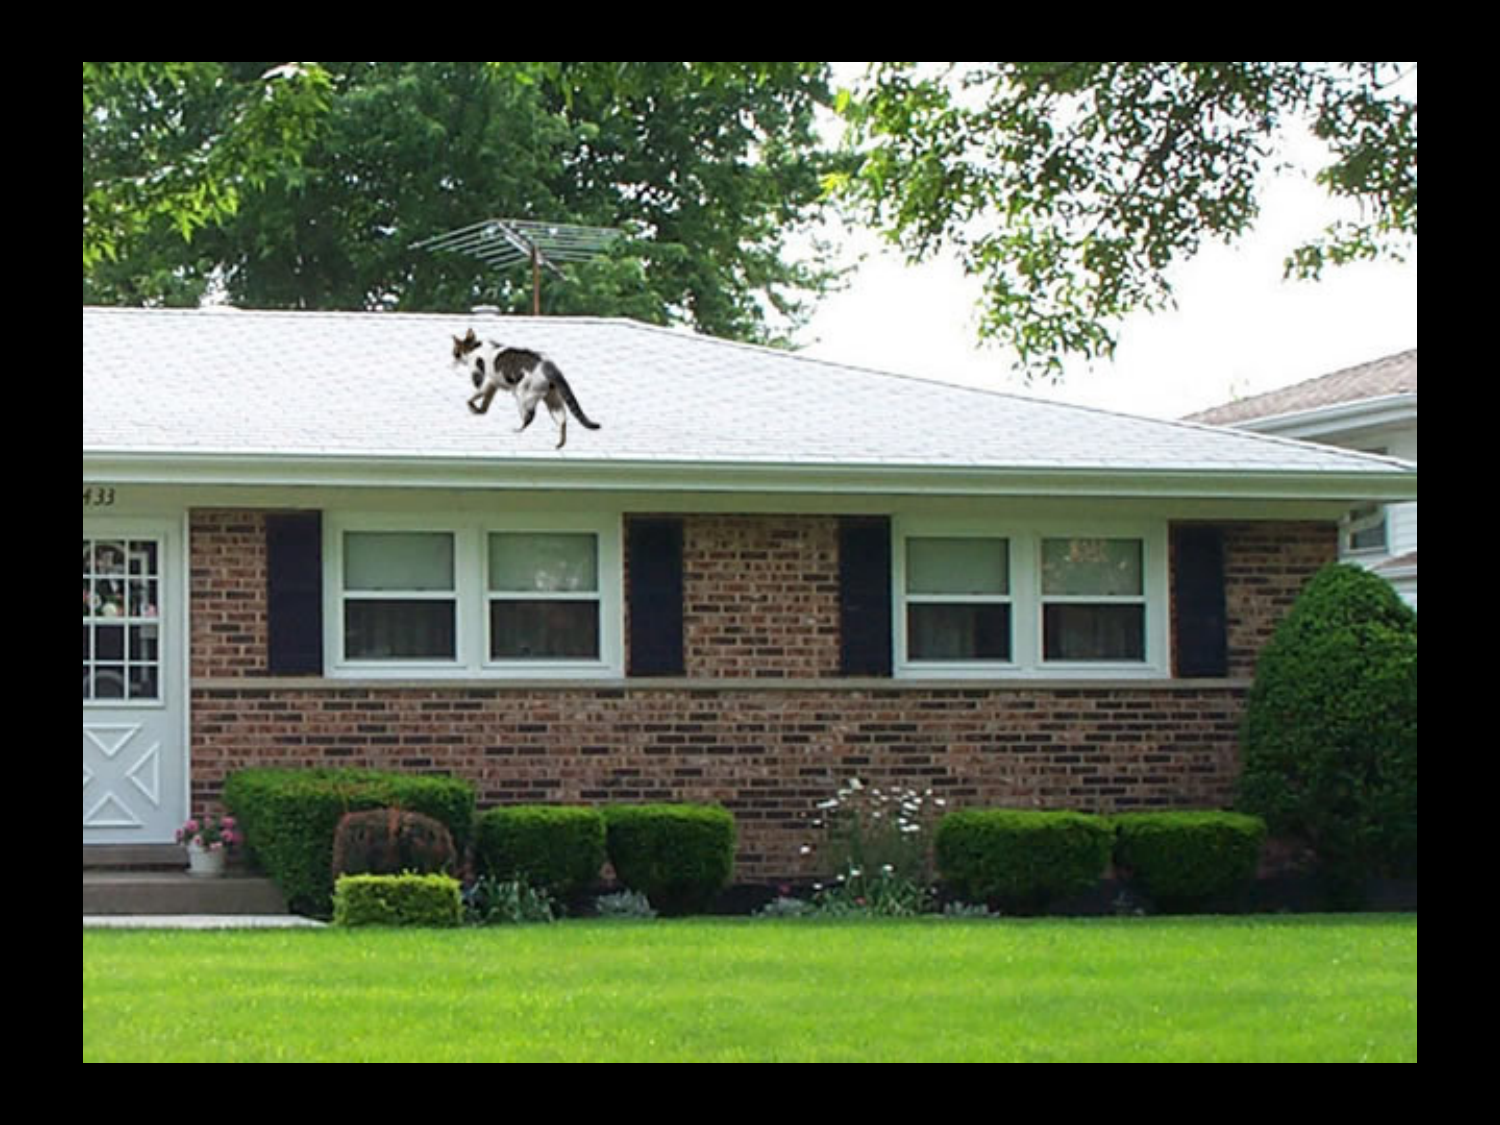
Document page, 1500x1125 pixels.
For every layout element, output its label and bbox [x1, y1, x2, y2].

picture [83, 62, 1417, 1063]
